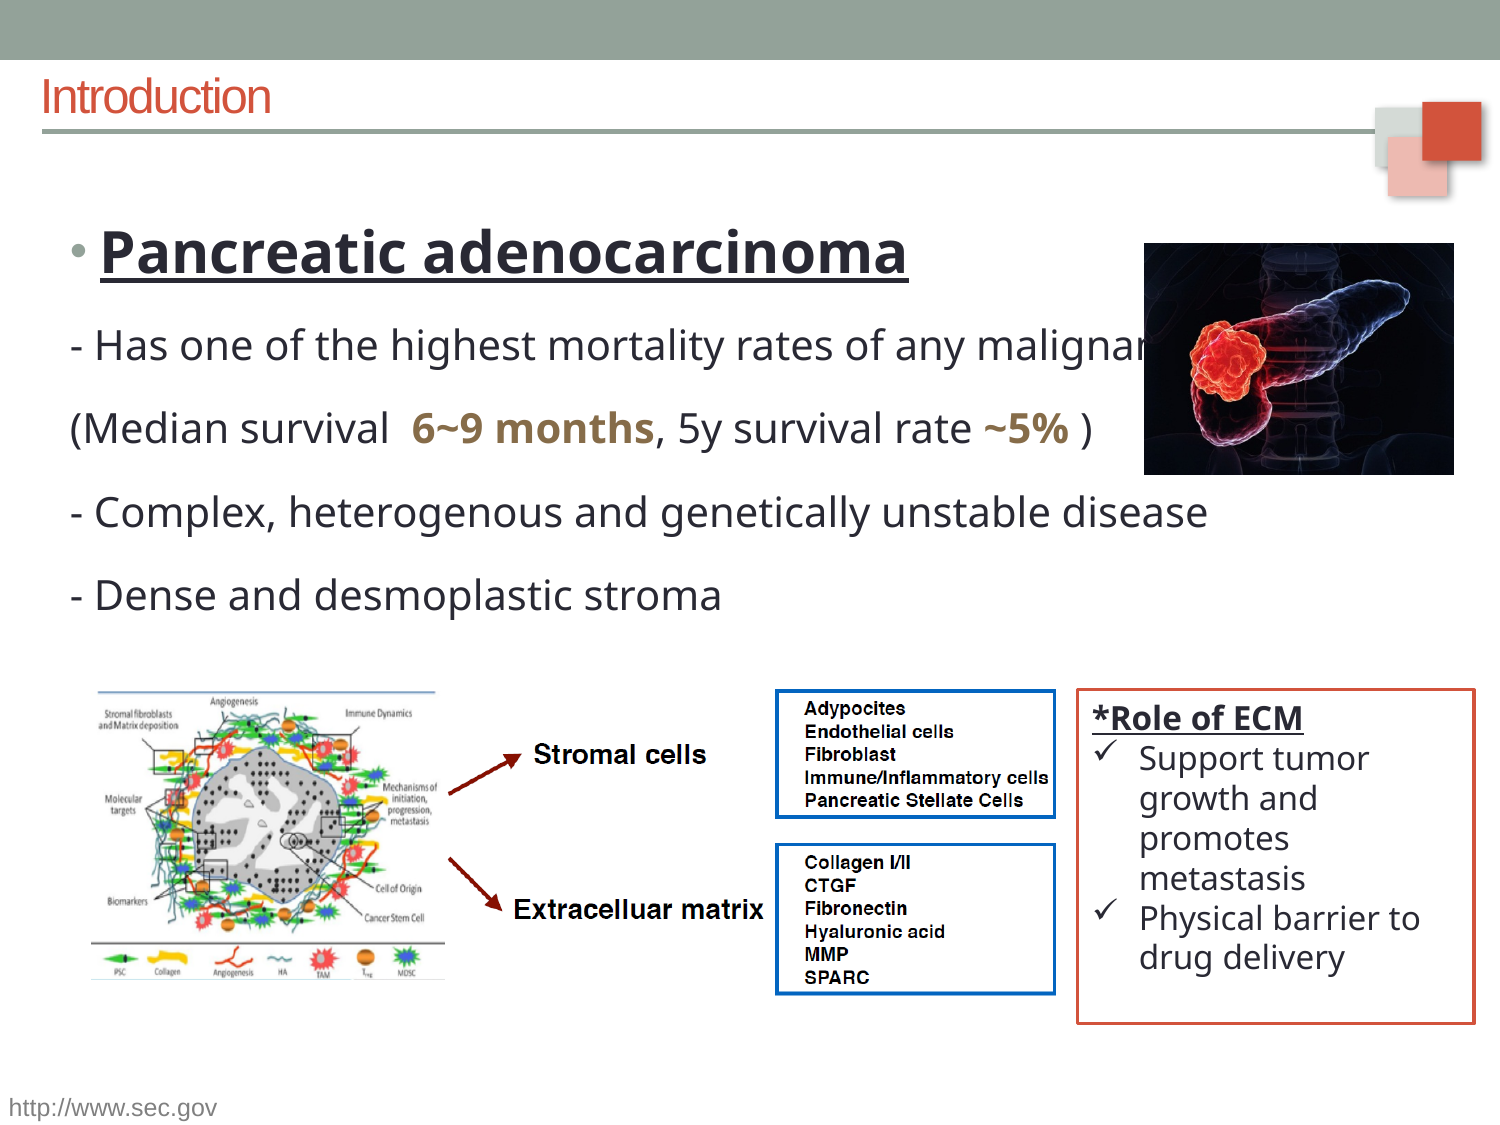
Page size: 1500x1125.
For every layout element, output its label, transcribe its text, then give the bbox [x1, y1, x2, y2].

title Introduction [0, 57, 1500, 132]
text_box *Role of ECM Support tumor growth and promotes metastasis Physical barrier to drug delivery [1080, 689, 1475, 1024]
text_box http://www.sec.gov [0, 1084, 1010, 1125]
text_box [41, 101, 1482, 197]
picture [85, 633, 1072, 1029]
list Pancreatic adenocarcinoma - Has one of the highest mortality rates of any malignancy (Median survival 6~9 months, 5y survival rate ~5% ) - Complex, heterogenous and genetically unstable disease - Dense and desmoplastic stroma [54, 208, 1405, 1009]
picture [1144, 243, 1454, 475]
